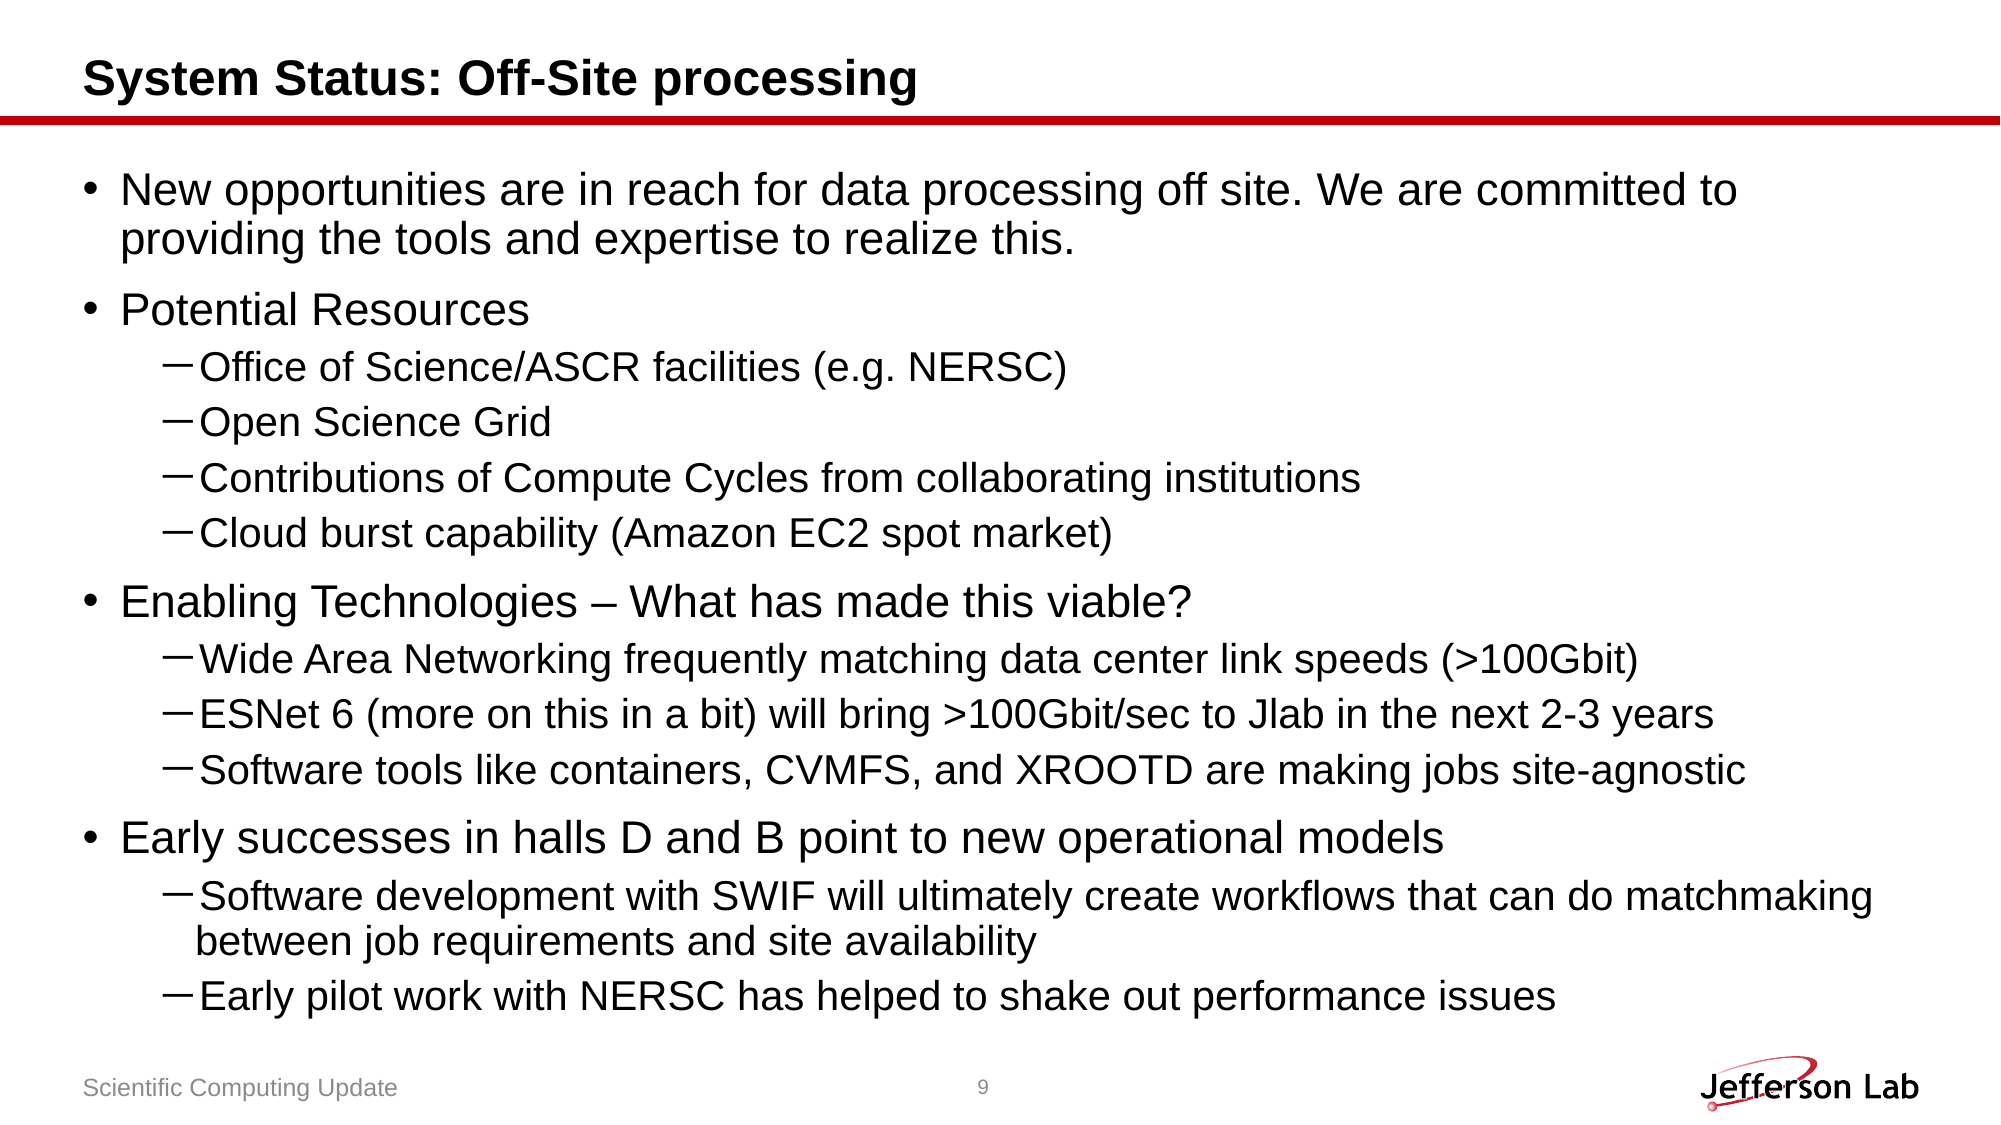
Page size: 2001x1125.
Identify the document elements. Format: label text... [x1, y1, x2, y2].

list New opportunities are in reach for data processing off site. We are committed to providing the tools and expertise to realize this. Potential Resources Office of Science/ASCR facilities (e.g. NERSC) Open Science Grid Contributions of Compute Cycles from collaborating institutions Cloud burst capability (Amazon EC2 spot market) Enabling Technologies – What has made this viable? Wide Area Networking frequently matching data center link speeds (>100Gbit) ESNet 6 (more on this in a bit) will bring >100Gbit/sec to Jlab in the next 2-3 years Software tools like containers, CVMFS, and XROOTD are making jobs site-agnostic Early successes in halls D and B point to new operational models Software development with SWIF will ultimately create workflows that can do matchmaking between job requirements and site availability Early pilot work with NERSC has helped to shake out performance issues [67, 158, 1919, 1042]
title System Status: Off-Site processing [67, 39, 1919, 120]
footer Scientific Computing Update [67, 1060, 925, 1112]
picture [1698, 1047, 1933, 1124]
slide_number 9 [924, 1060, 1042, 1111]
